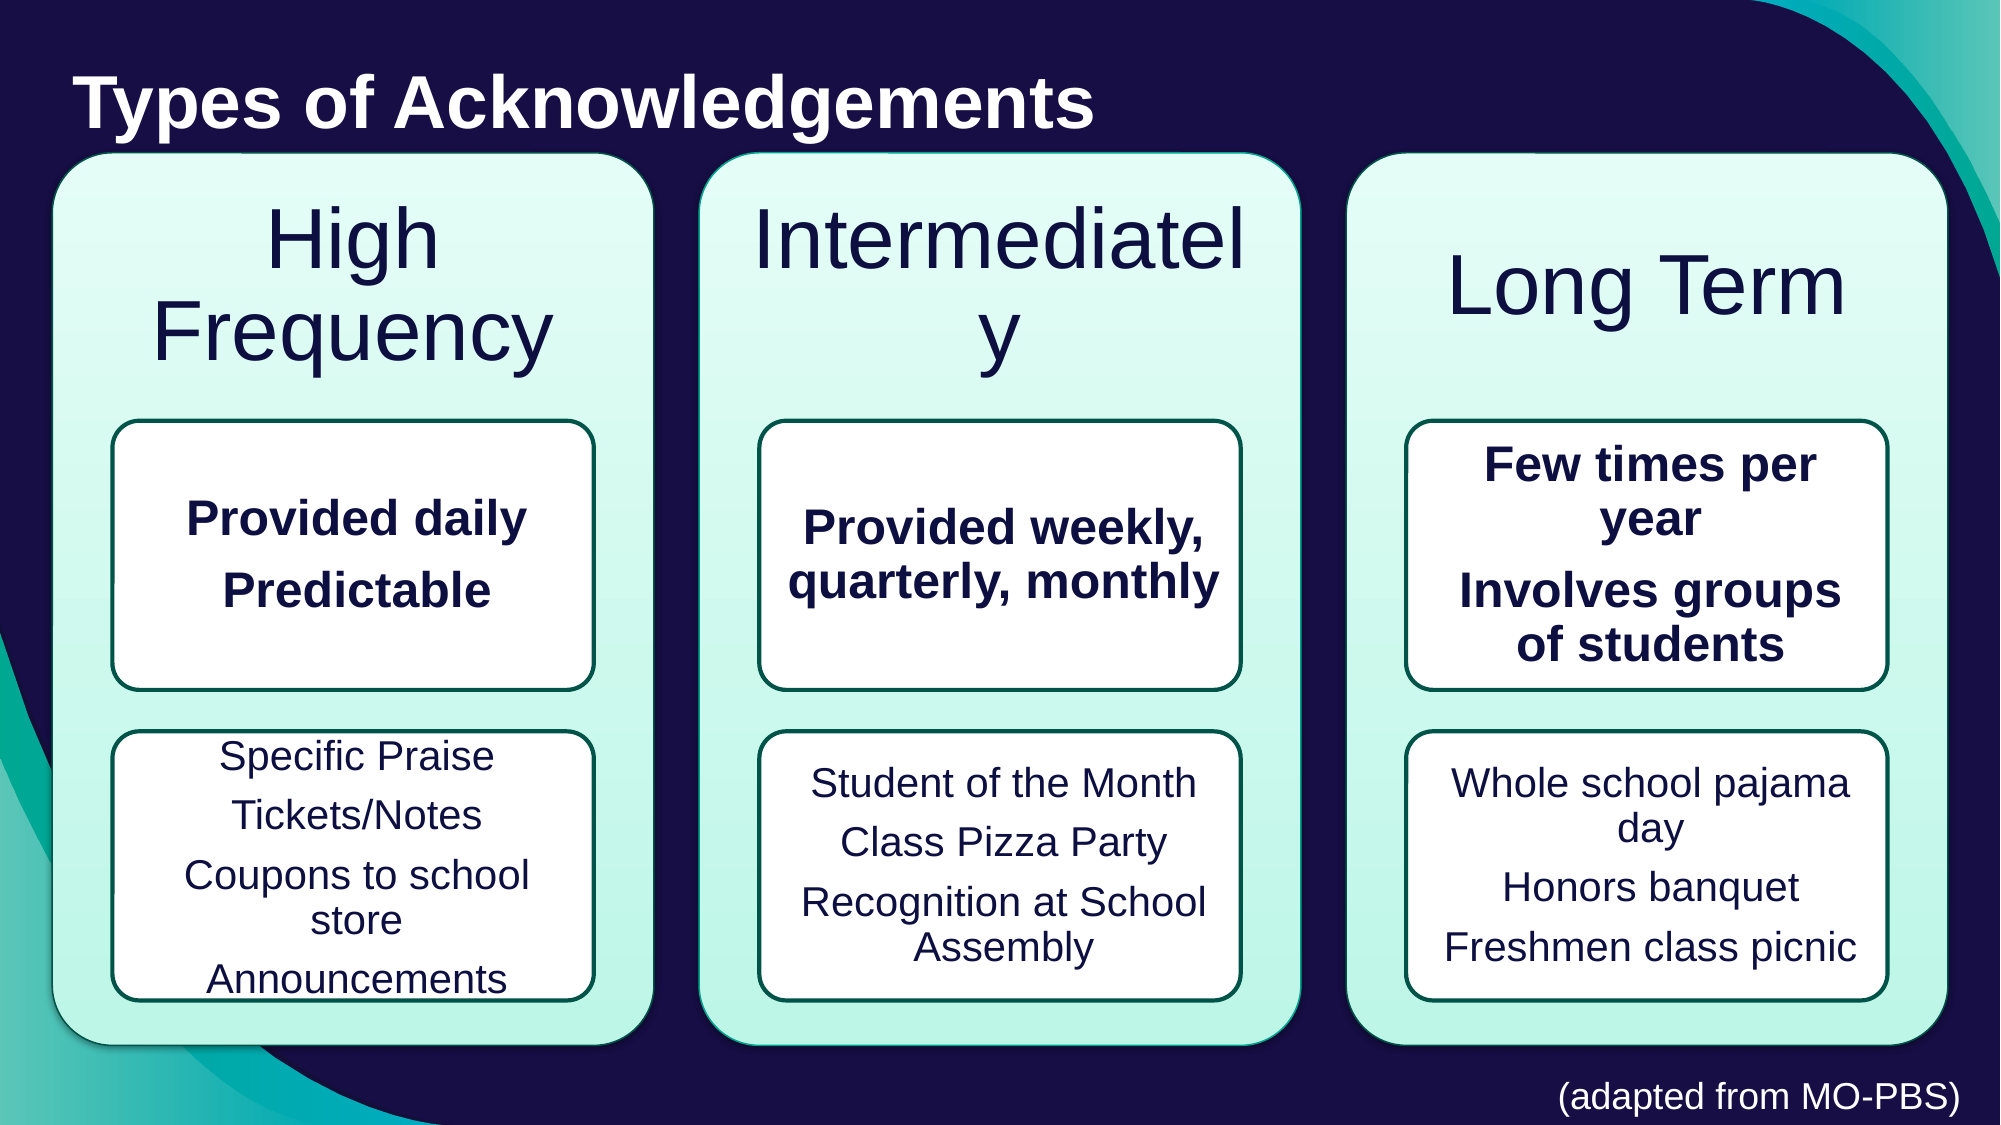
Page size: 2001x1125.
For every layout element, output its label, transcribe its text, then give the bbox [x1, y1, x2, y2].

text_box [51, 152, 1949, 1046]
text_box (adapted from MO-PBS) [1542, 1064, 1977, 1125]
text_box Types of Acknowledgements [57, 46, 1113, 152]
